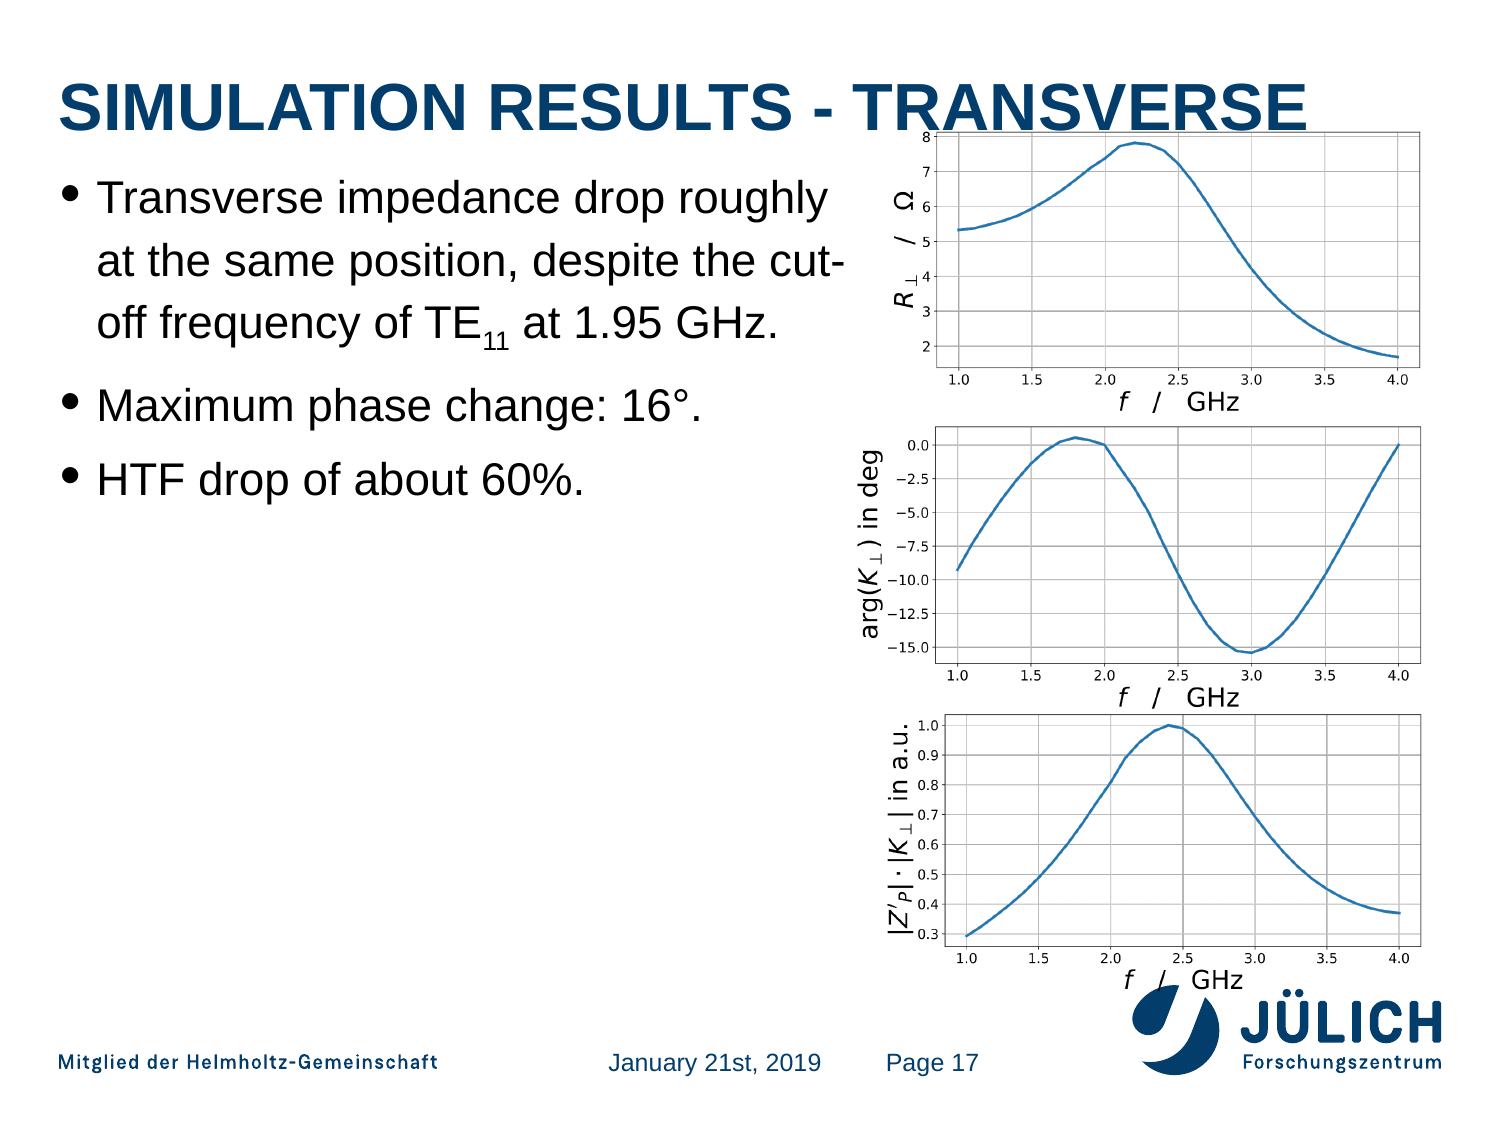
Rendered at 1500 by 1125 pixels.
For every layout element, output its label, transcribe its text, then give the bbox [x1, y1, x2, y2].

slide_number 17 [885, 1046, 1051, 1084]
title Simulation results - transverse [58, 52, 1442, 238]
list Transverse impedance drop roughly at the same position, despite the cut-off frequency of TE11 at 1.95 GHz. Maximum phase change: 16°. HTF drop of about 60%. [58, 160, 852, 853]
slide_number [608, 1046, 863, 1084]
picture [851, 125, 1427, 1000]
